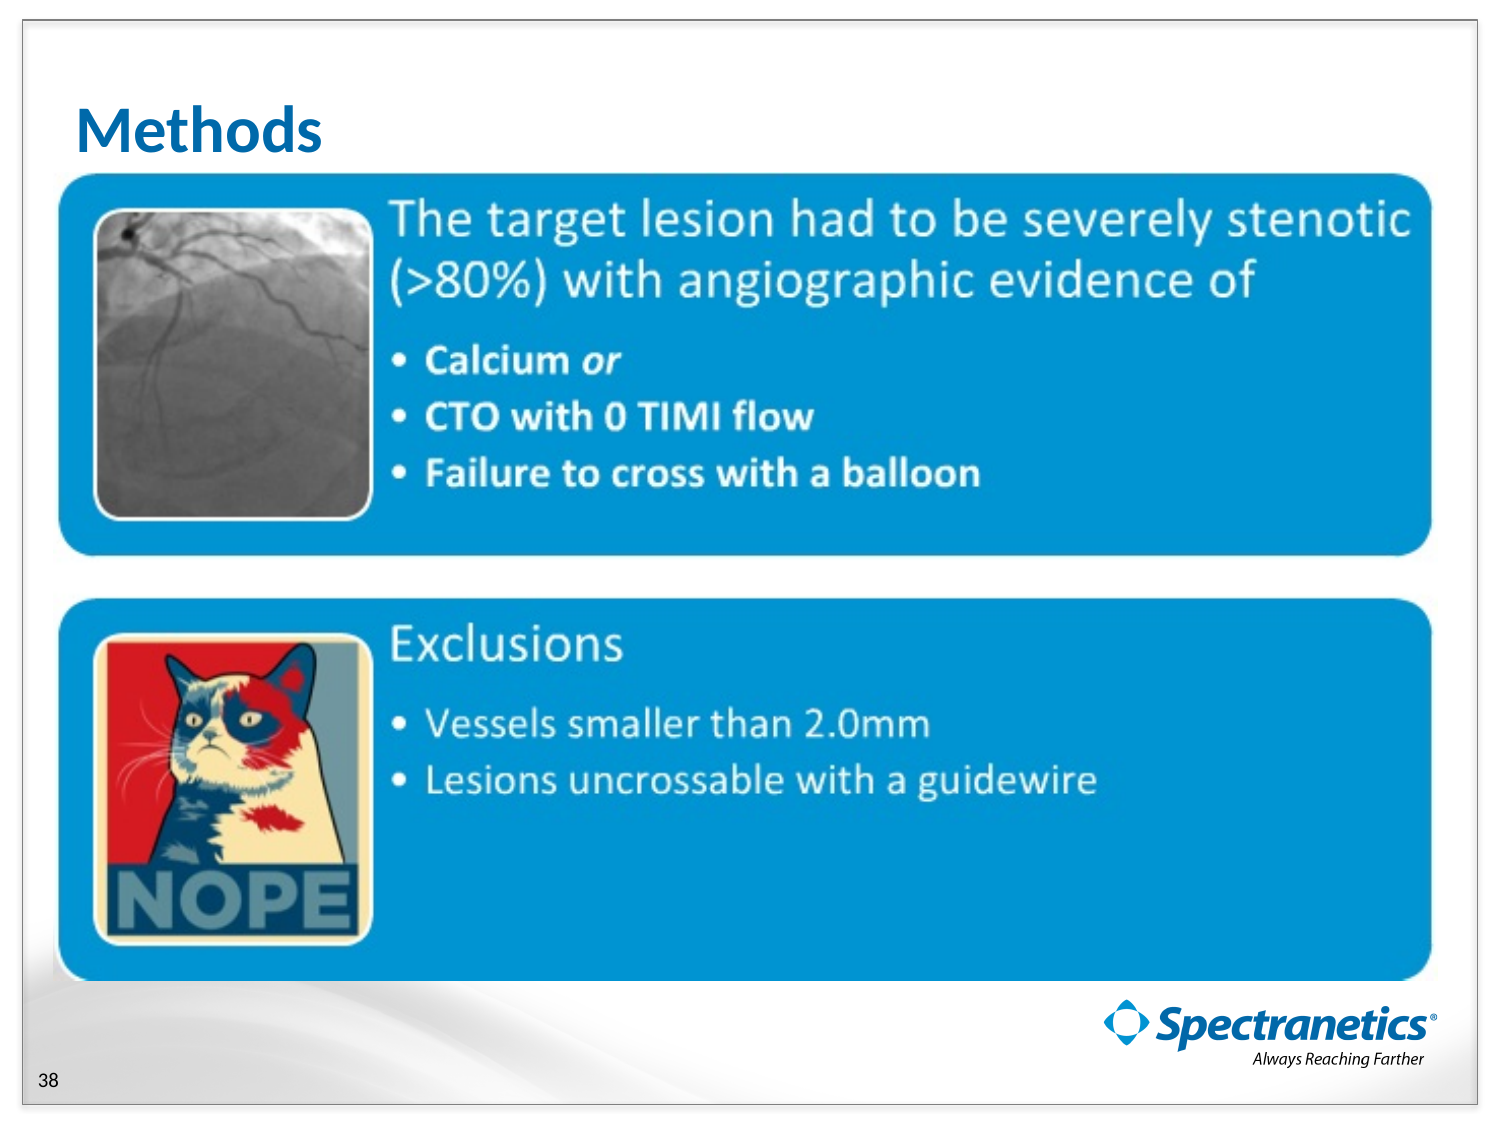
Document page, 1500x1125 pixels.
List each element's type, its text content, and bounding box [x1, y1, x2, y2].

picture [23, 872, 1477, 1104]
title Methods [75, 25, 1362, 167]
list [53, 172, 1439, 982]
slide_number 38 [22, 1055, 75, 1104]
